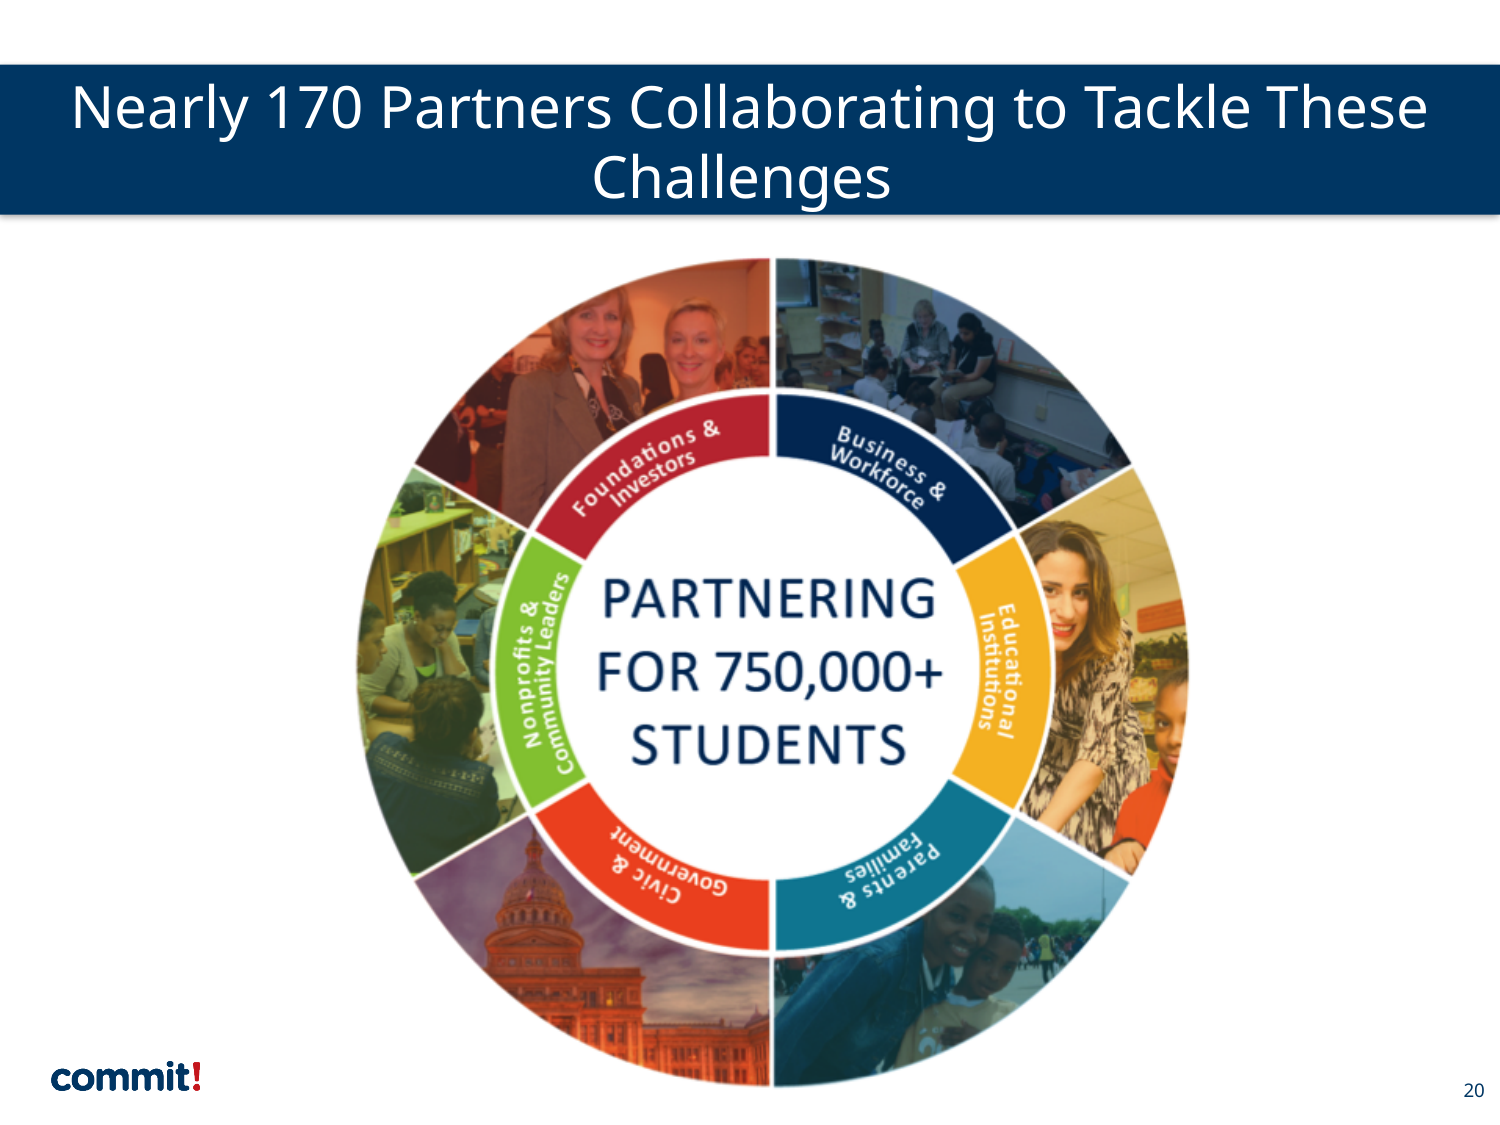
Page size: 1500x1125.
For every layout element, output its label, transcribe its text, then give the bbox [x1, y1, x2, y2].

title Nearly 170 Partners Collaborating to Tackle These Challenges [0, 64, 1500, 215]
picture [349, 245, 1198, 1091]
picture [50, 1060, 200, 1091]
